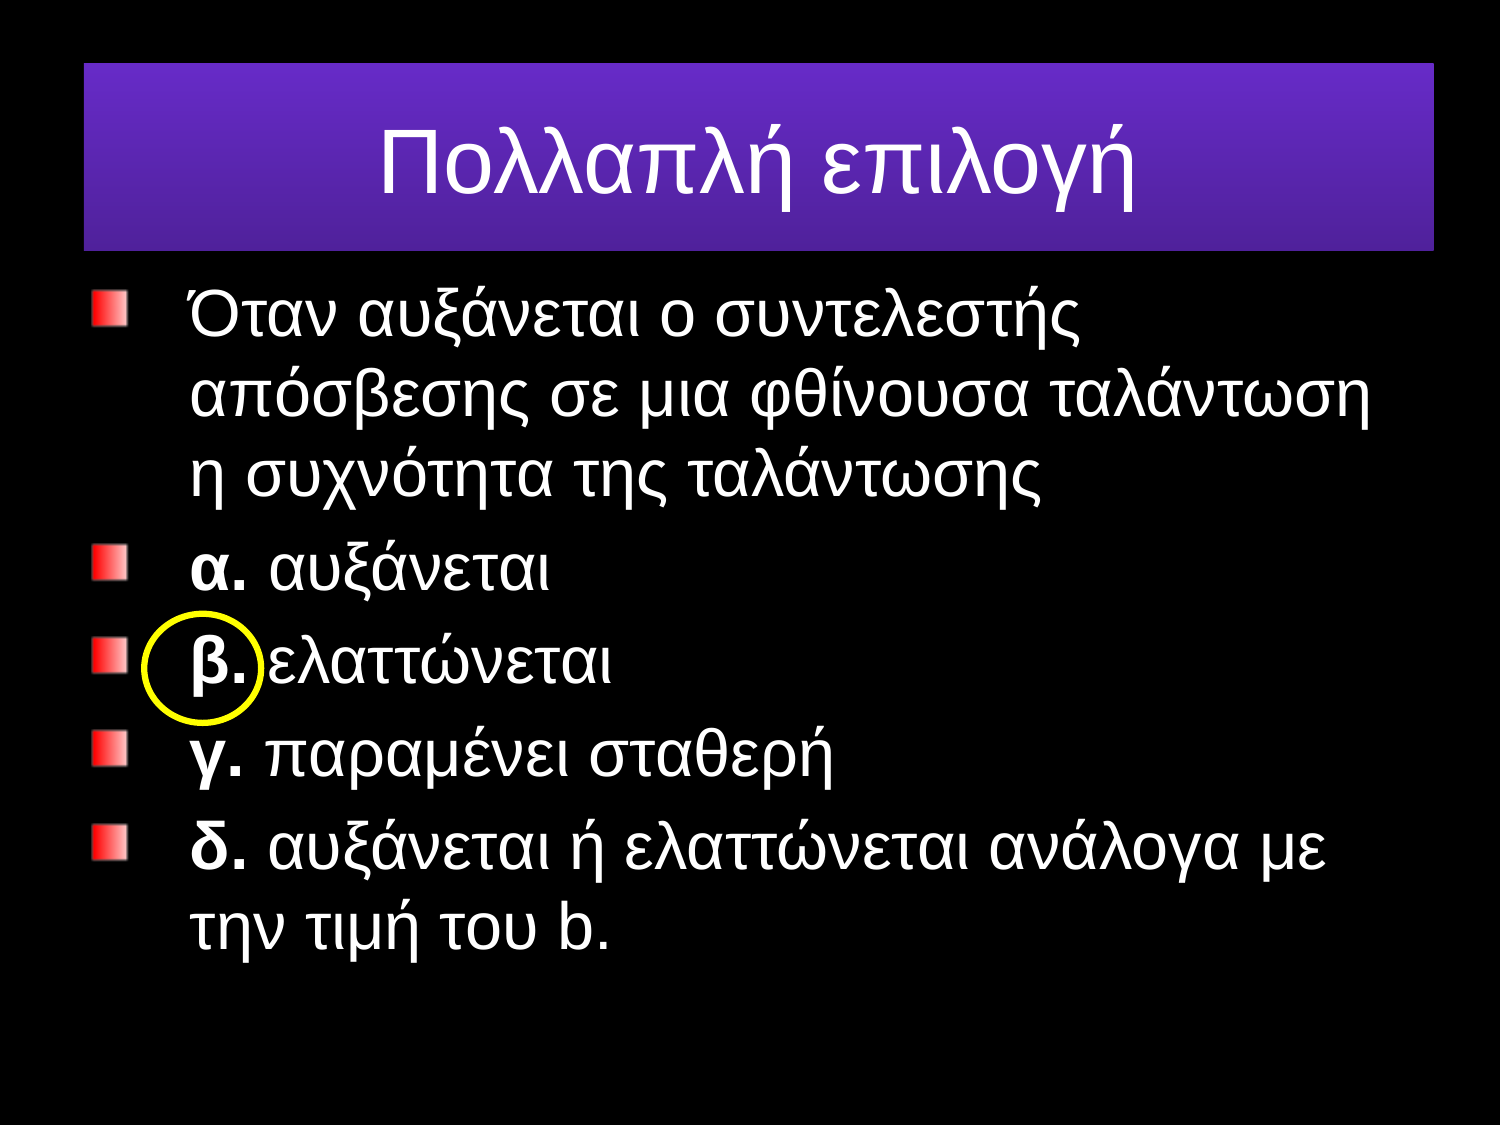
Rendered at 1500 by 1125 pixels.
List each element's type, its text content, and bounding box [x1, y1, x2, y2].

title Πολλαπλή επιλογή [83, 63, 1434, 251]
text_box [144, 613, 262, 723]
picture [90, 635, 132, 678]
picture [90, 288, 132, 331]
list Όταν αυξάνεται ο συντελεστής απόσβεσης σε μια φθίνουσα ταλάντωση η συχνότητα της ταλάντωσης α. αυξάνεται β. ελαττώνεται γ. παραμένει σταθερή δ. αυξάνεται ή ελαττώνεται ανάλογα με την τιμή του b. [75, 262, 1425, 1006]
picture [90, 542, 132, 585]
picture [90, 728, 132, 771]
picture [90, 822, 132, 865]
